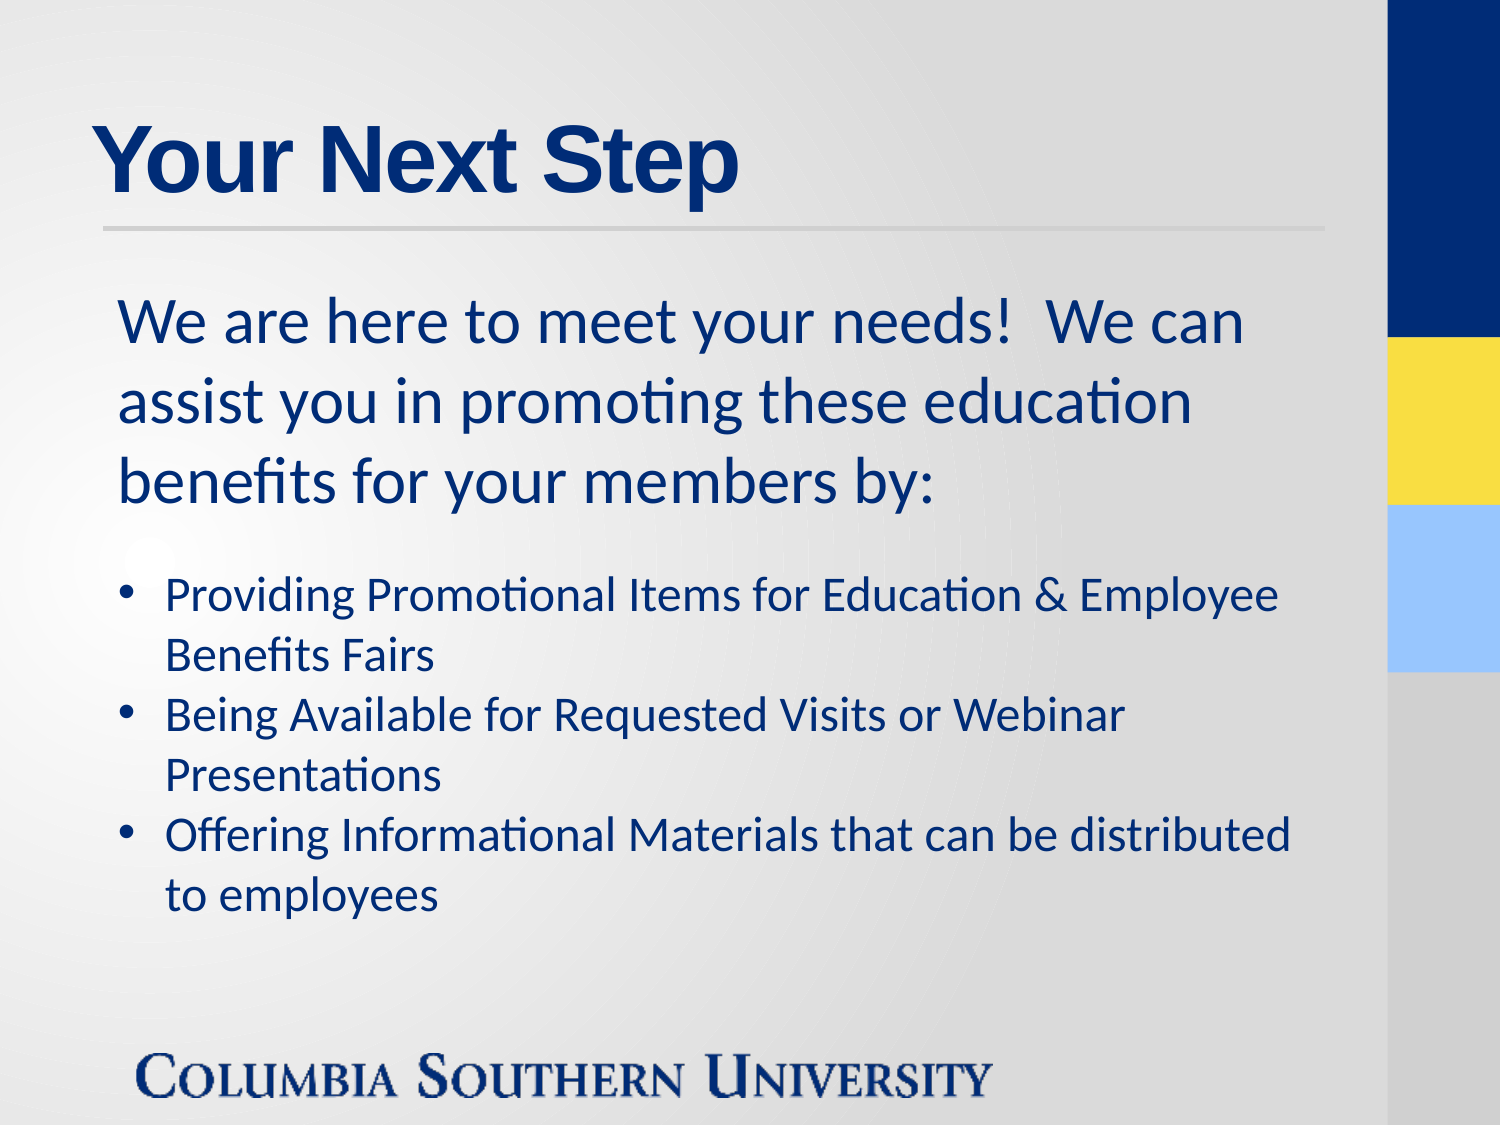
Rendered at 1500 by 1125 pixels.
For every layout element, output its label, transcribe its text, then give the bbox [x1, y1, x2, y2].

title Your Next Step [75, 45, 1325, 263]
text_box We are here to meet your needs! We can assist you in promoting these education benefits for your members by: Providing Promotional Items for Education & Employee Benefits Fairs Being Available for Requested Visits or Webinar Presentations Offering Informational Materials that can be distributed to employees [103, 269, 1325, 1034]
picture [136, 1053, 993, 1098]
